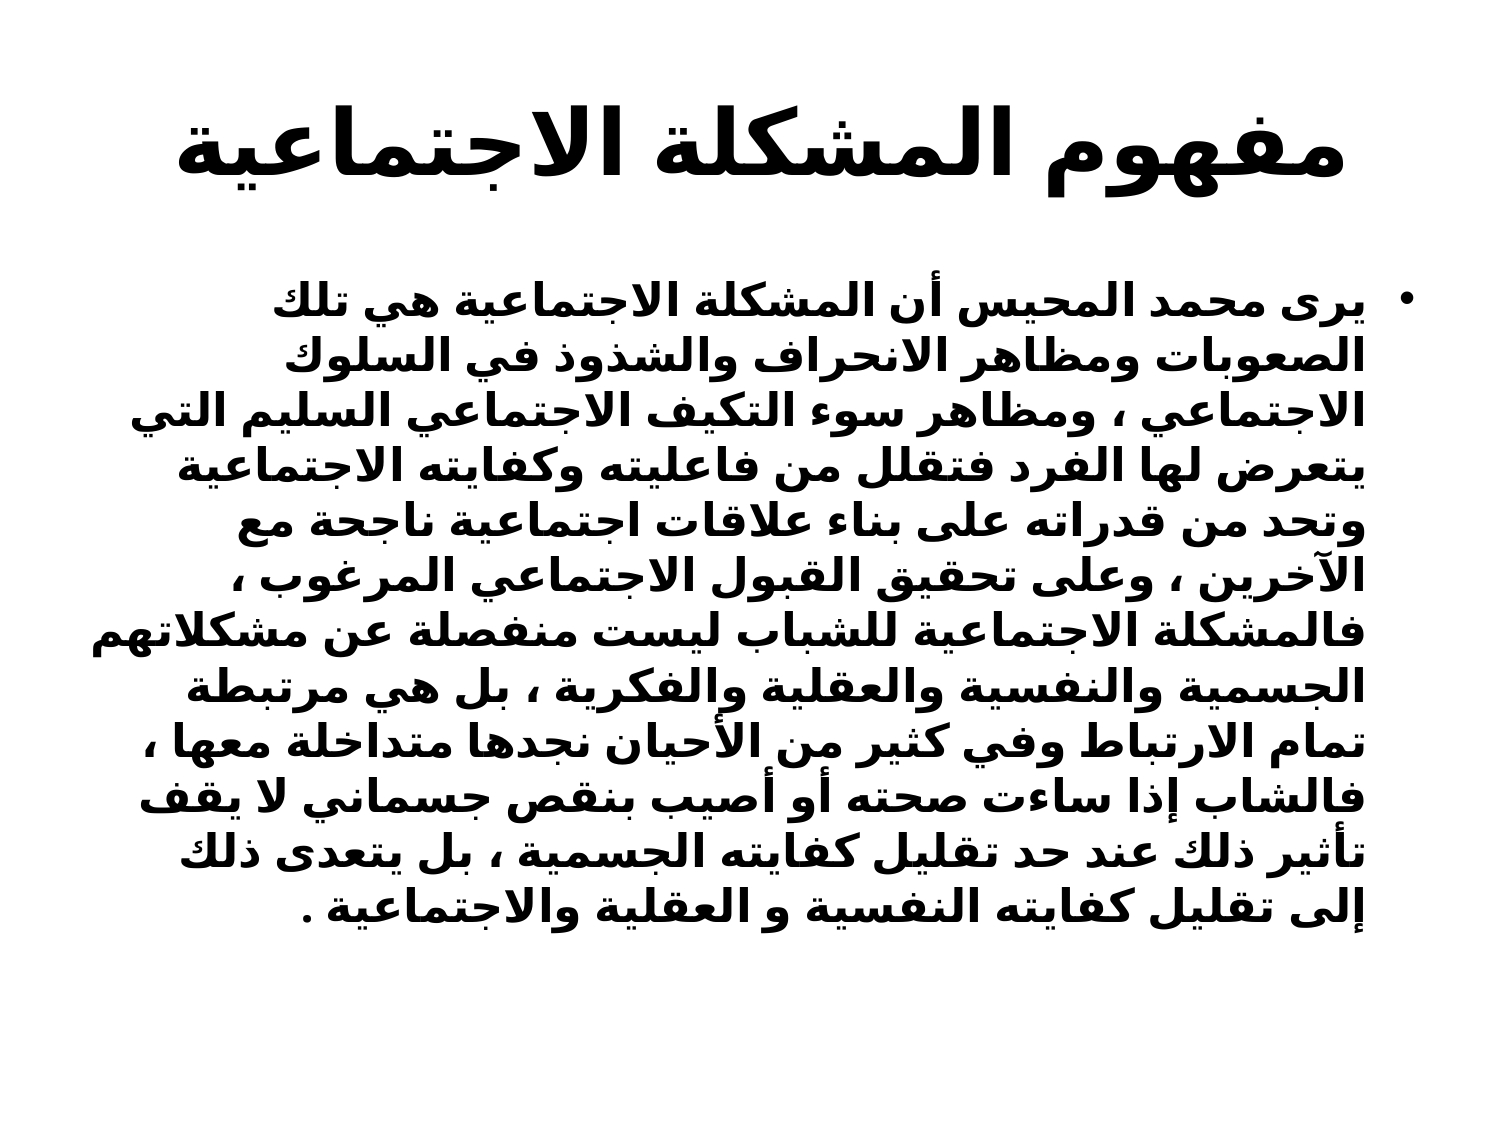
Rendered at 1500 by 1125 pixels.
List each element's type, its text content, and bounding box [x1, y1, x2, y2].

list يرى محمد المحيس أن المشكلة الاجتماعية هي تلك الصعوبات ومظاهر الانحراف والشذوذ في السلوك الاجتماعي ، ومظاهر سوء التكيف الاجتماعي السليم التي يتعرض لها الفرد فتقلل من فاعليته وكفايته الاجتماعية وتحد من قدراته على بناء علاقات اجتماعية ناجحة مع الآخرين ، وعلى تحقيق القبول الاجتماعي المرغوب ، فالمشكلة الاجتماعية للشباب ليست منفصلة عن مشكلاتهم الجسمية والنفسية والعقلية والفكرية ، بل هي مرتبطة تمام الارتباط وفي كثير من الأحيان نجدها متداخلة معها ، فالشاب إذا ساءت صحته أو أصيب بنقص جسماني لا يقف تأثير ذلك عند حد تقليل كفايته الجسمية ، بل يتعدى ذلك إلى تقليل كفايته النفسية و العقلية والاجتماعية . [75, 262, 1425, 1005]
title مفهوم المشكلة الاجتماعية [75, 45, 1425, 233]
